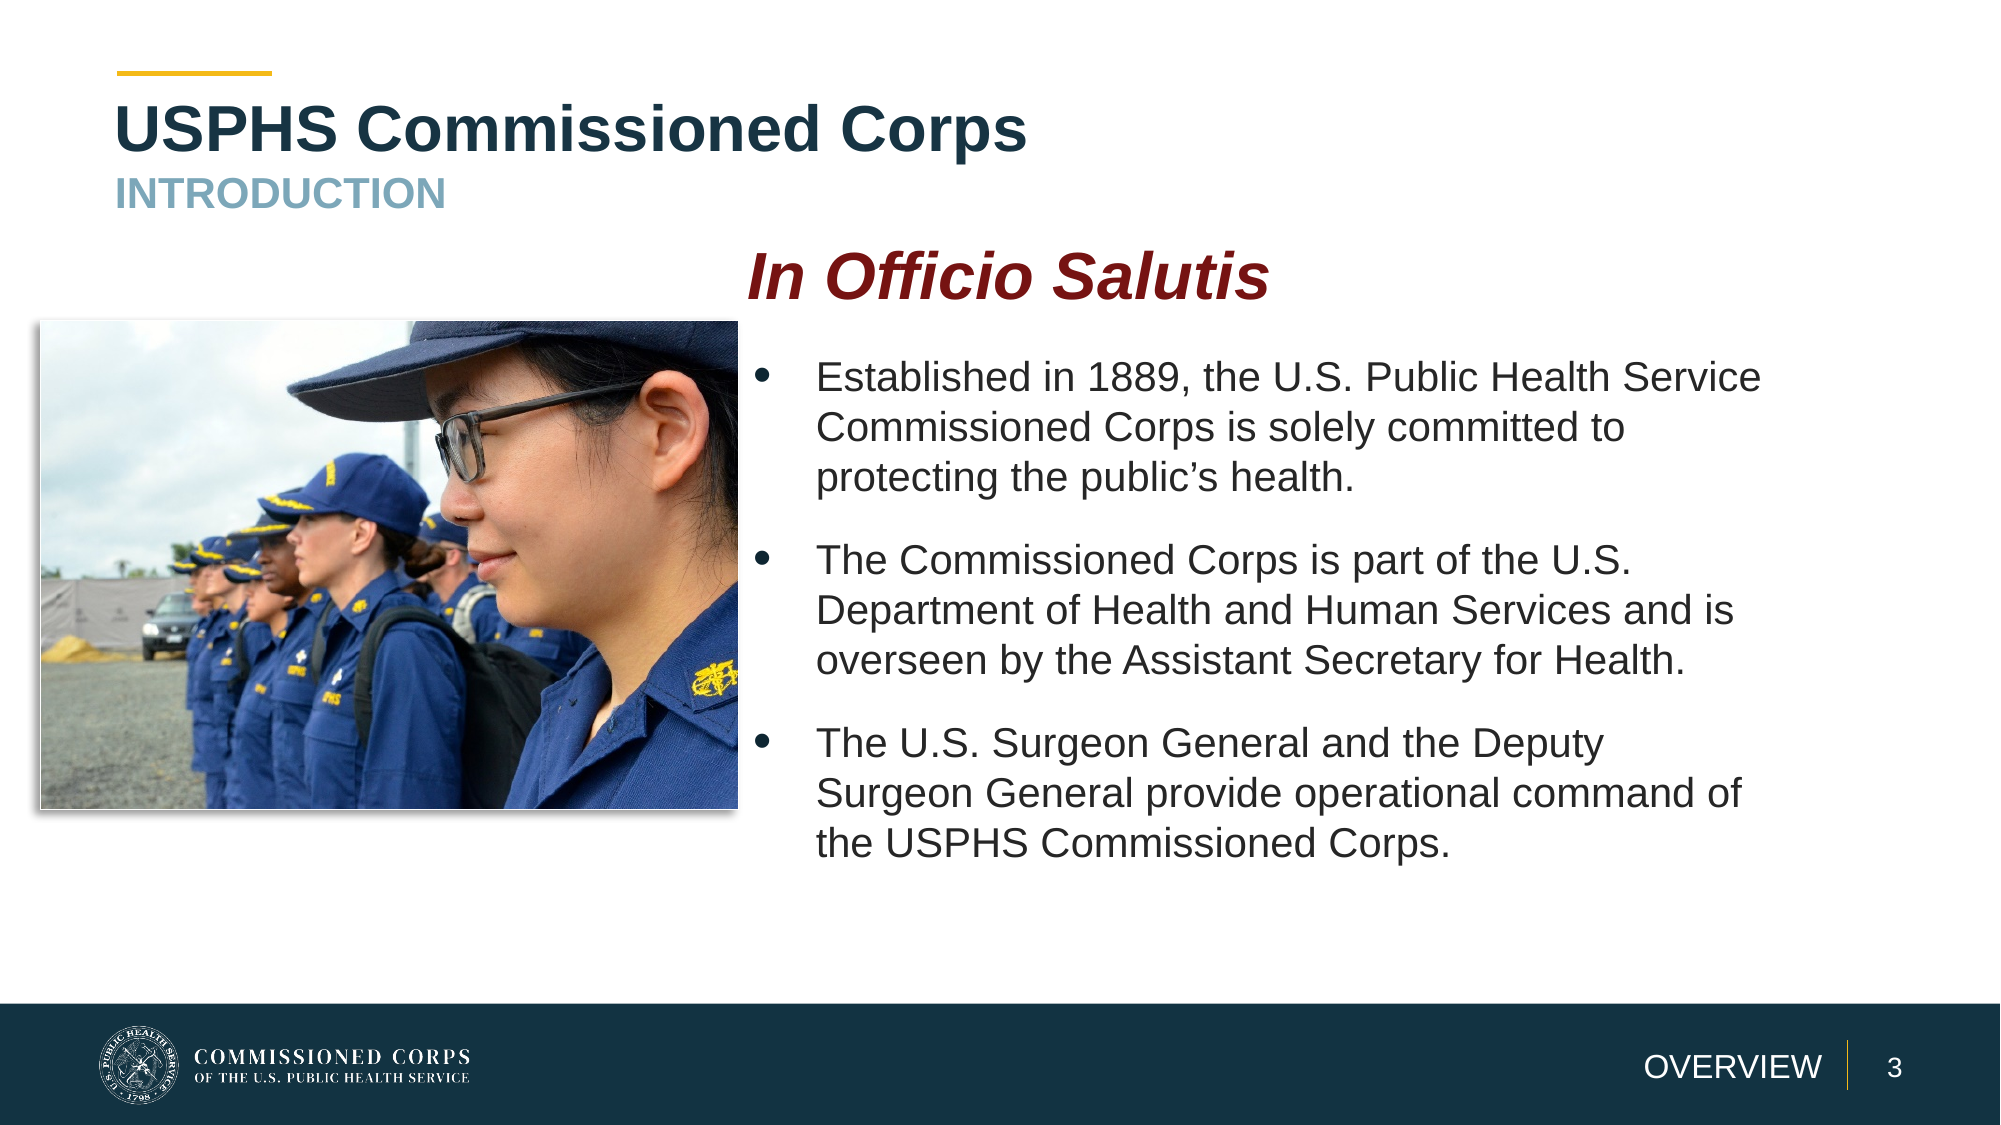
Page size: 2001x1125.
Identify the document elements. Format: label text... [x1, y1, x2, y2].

picture [40, 320, 739, 810]
list Established in 1889, the U.S. Public Health Service Commissioned Corps is solely committed to protecting the public’s health. The Commissioned Corps is part of the U.S. Department of Health and Human Services and is overseen by the Assistant Secretary for Health. The U.S. Surgeon General and the Deputy Surgeon General provide operational command of the USPHS Commissioned Corps. [738, 341, 1784, 905]
text_box In Officio Salutis [720, 224, 1299, 320]
picture [99, 1024, 471, 1106]
title USPHS Commissioned Corps INTRODUCTION [99, 79, 1900, 225]
list OVERVIEW [1184, 1040, 1838, 1091]
